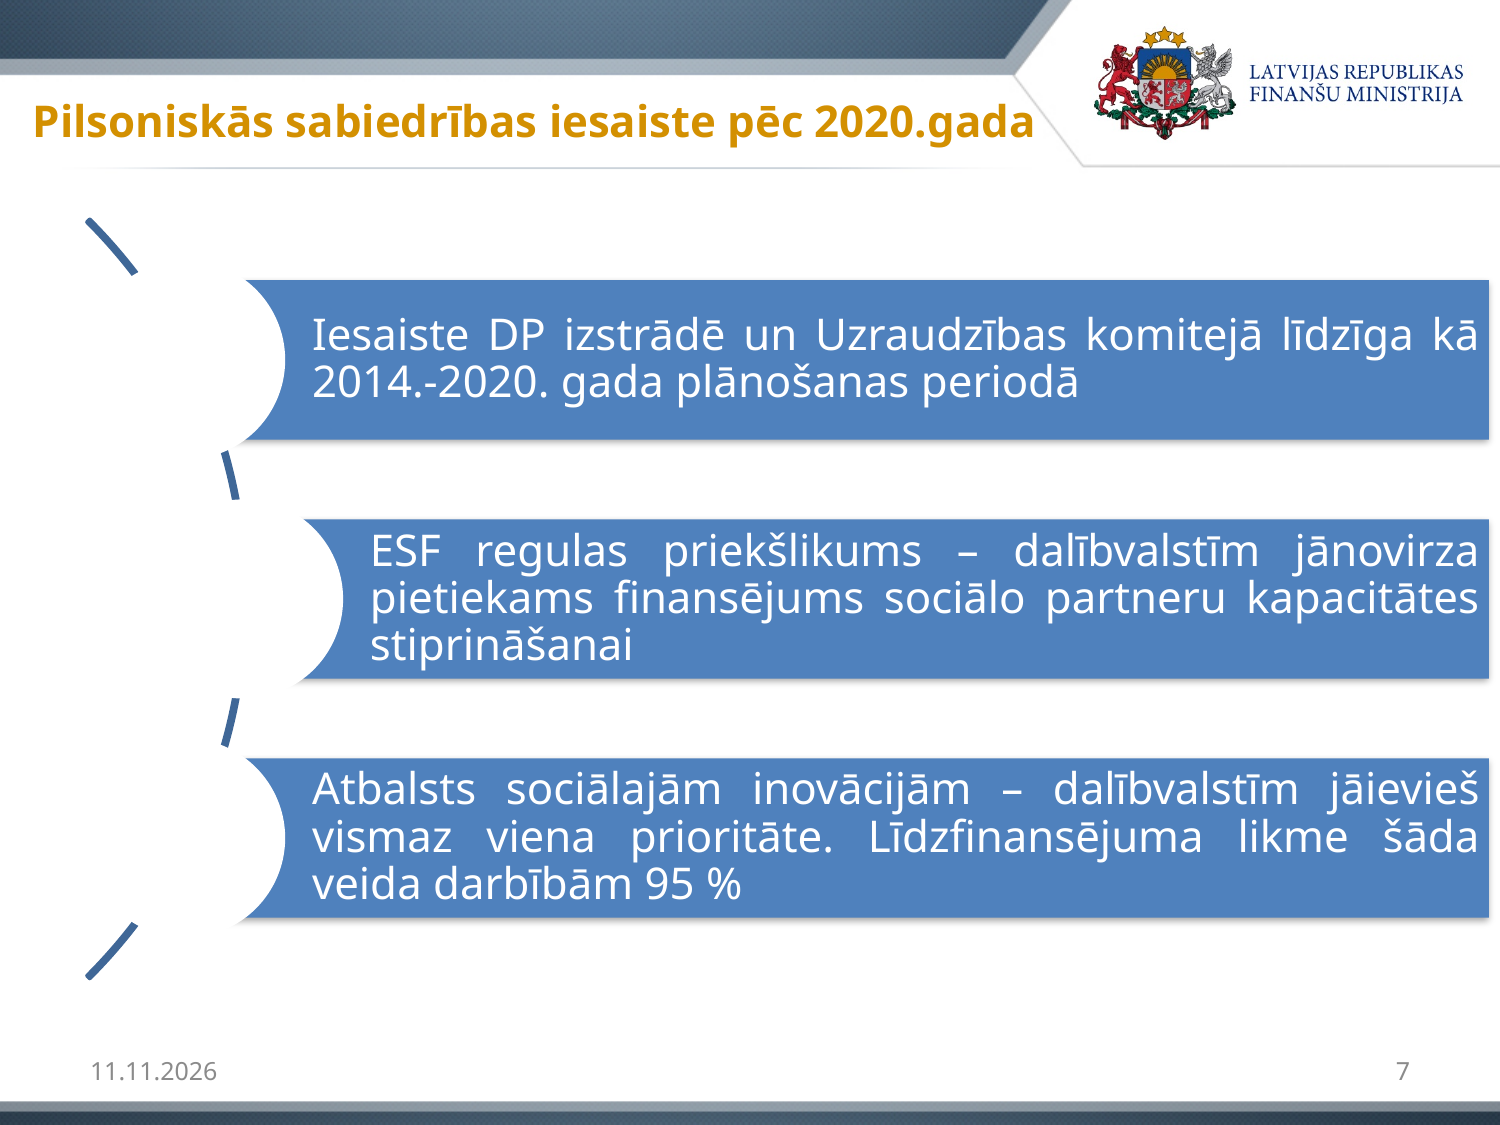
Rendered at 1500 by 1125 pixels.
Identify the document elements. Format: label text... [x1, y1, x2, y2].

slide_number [75, 1042, 425, 1103]
slide_number 7 [1074, 1042, 1425, 1103]
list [74, 200, 1500, 998]
picture [0, 0, 1500, 1125]
title Pilsoniskās sabiedrības iesaiste pēc 2020.gada [17, 84, 1058, 156]
